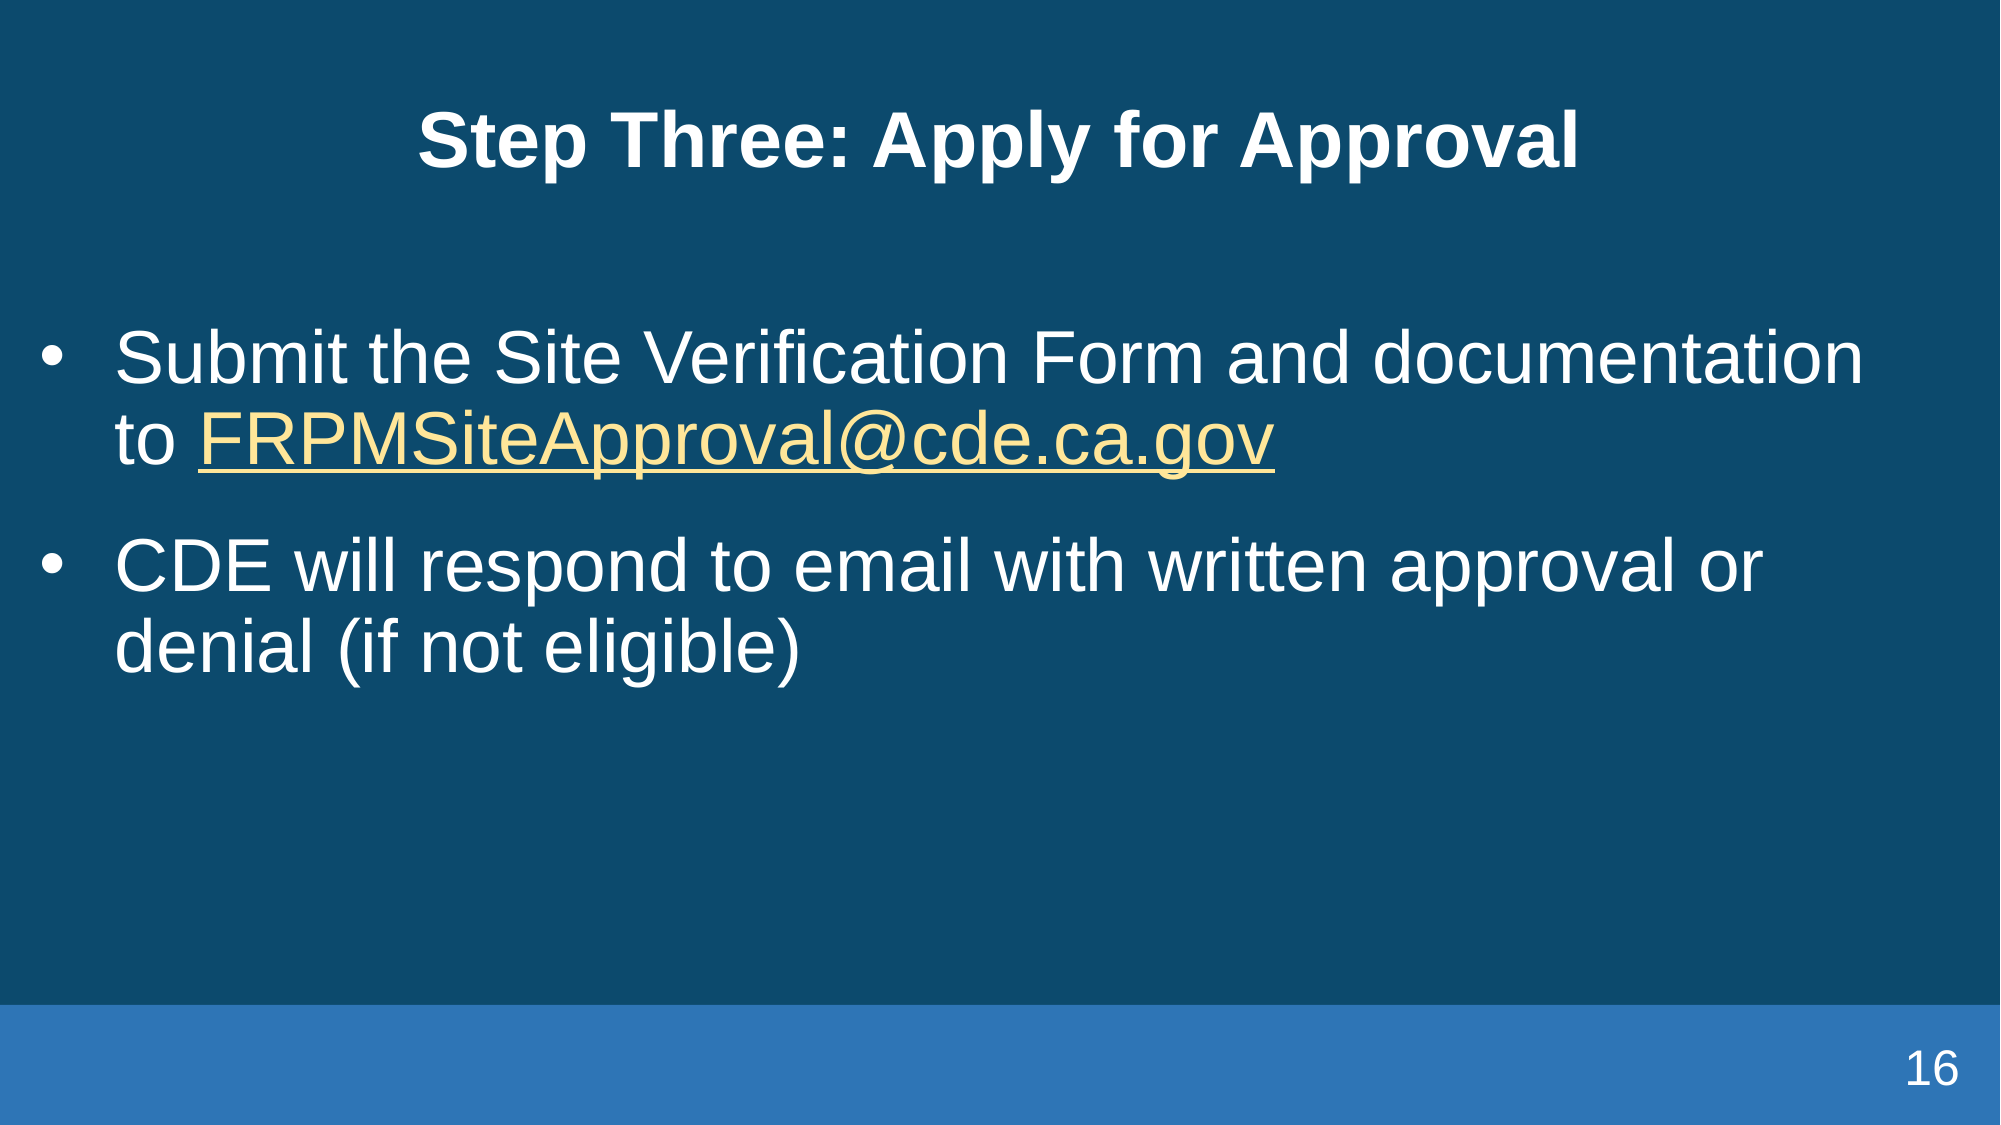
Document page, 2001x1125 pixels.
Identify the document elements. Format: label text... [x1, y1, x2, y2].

slide_number 16 [1524, 1035, 1975, 1095]
list Submit the Site Verification Form and documentation to FRPMSiteApproval@cde.ca.gov CDE will respond to email with written approval or denial (if not eligible) [24, 311, 1975, 995]
title Step Three: Apply for Approval [24, 33, 1975, 251]
